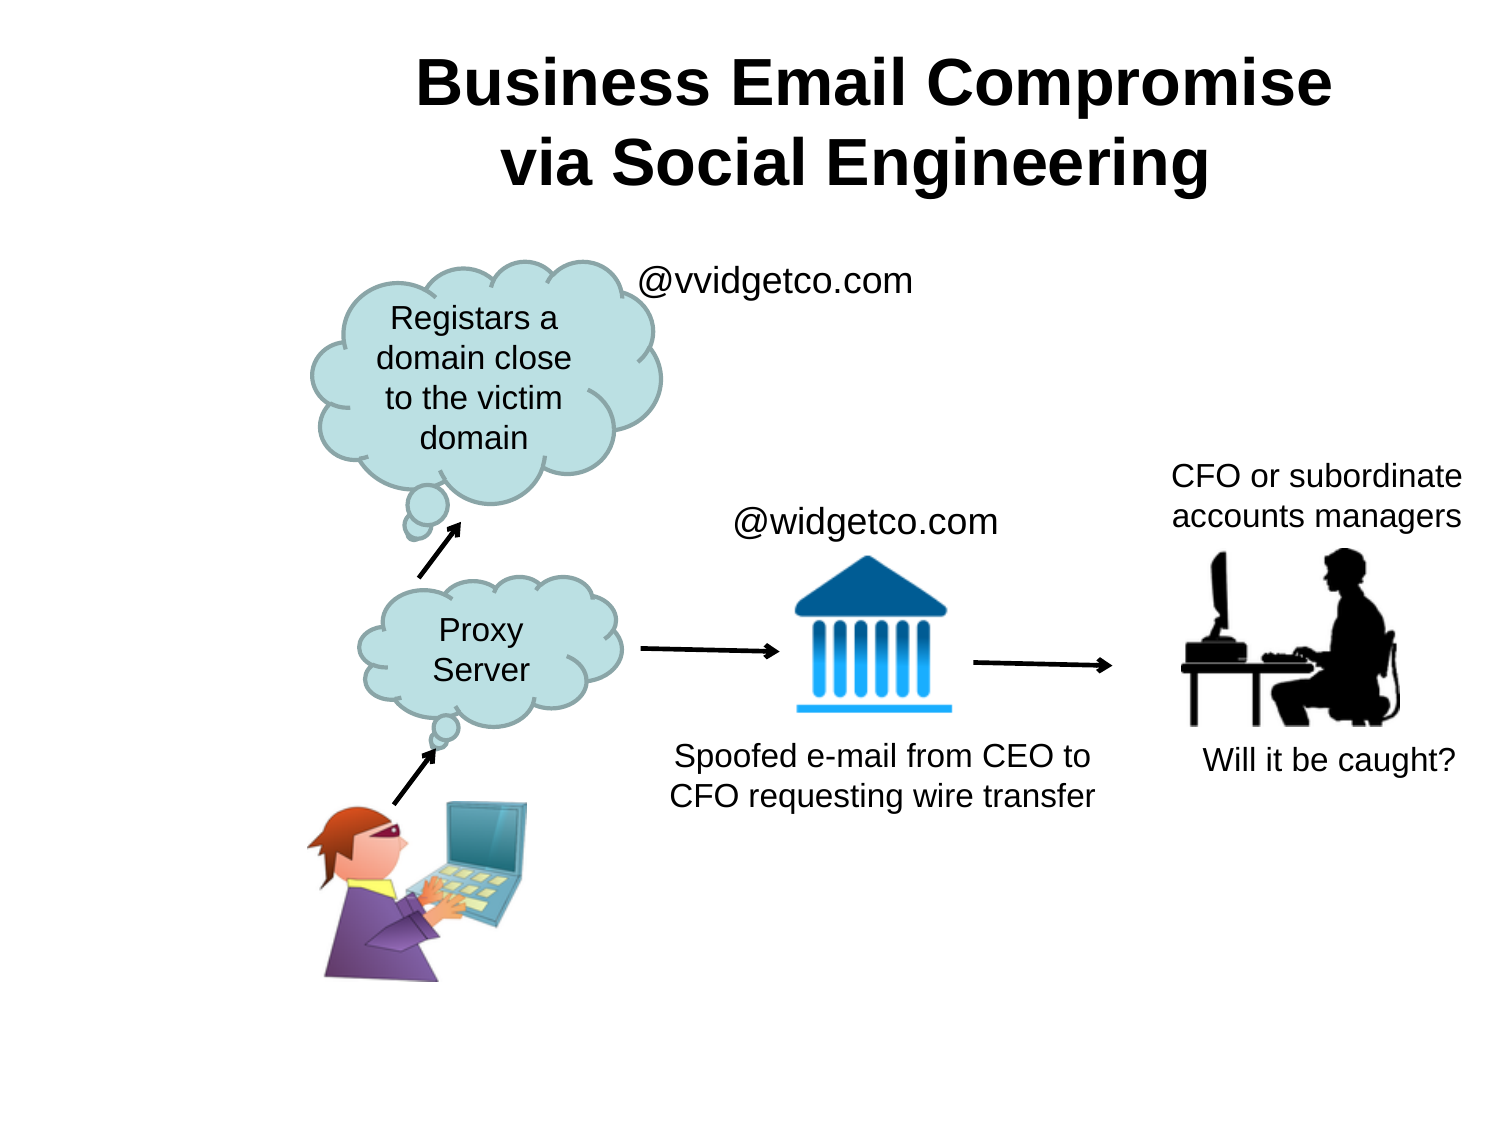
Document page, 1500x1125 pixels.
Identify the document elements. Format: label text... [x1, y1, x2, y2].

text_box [393, 748, 437, 805]
text_box Proxy Server [357, 574, 625, 751]
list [307, 801, 527, 982]
text_box Spoofed e-mail from CEO to CFO requesting wire transfer [640, 726, 1125, 822]
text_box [640, 648, 780, 652]
text_box @widgetco.com [717, 490, 1014, 550]
picture [766, 534, 968, 735]
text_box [418, 521, 462, 579]
title Business Email Compromise via Social Engineering [287, 24, 1426, 213]
text_box @vvidgetco.com [621, 248, 929, 309]
picture [1180, 548, 1401, 727]
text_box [973, 662, 1113, 666]
text_box CFO or subordinate accounts managers [1120, 446, 1500, 542]
text_box Registars a domain close to the victim domain [310, 259, 664, 543]
text_box Will it be caught? [1132, 731, 1500, 786]
